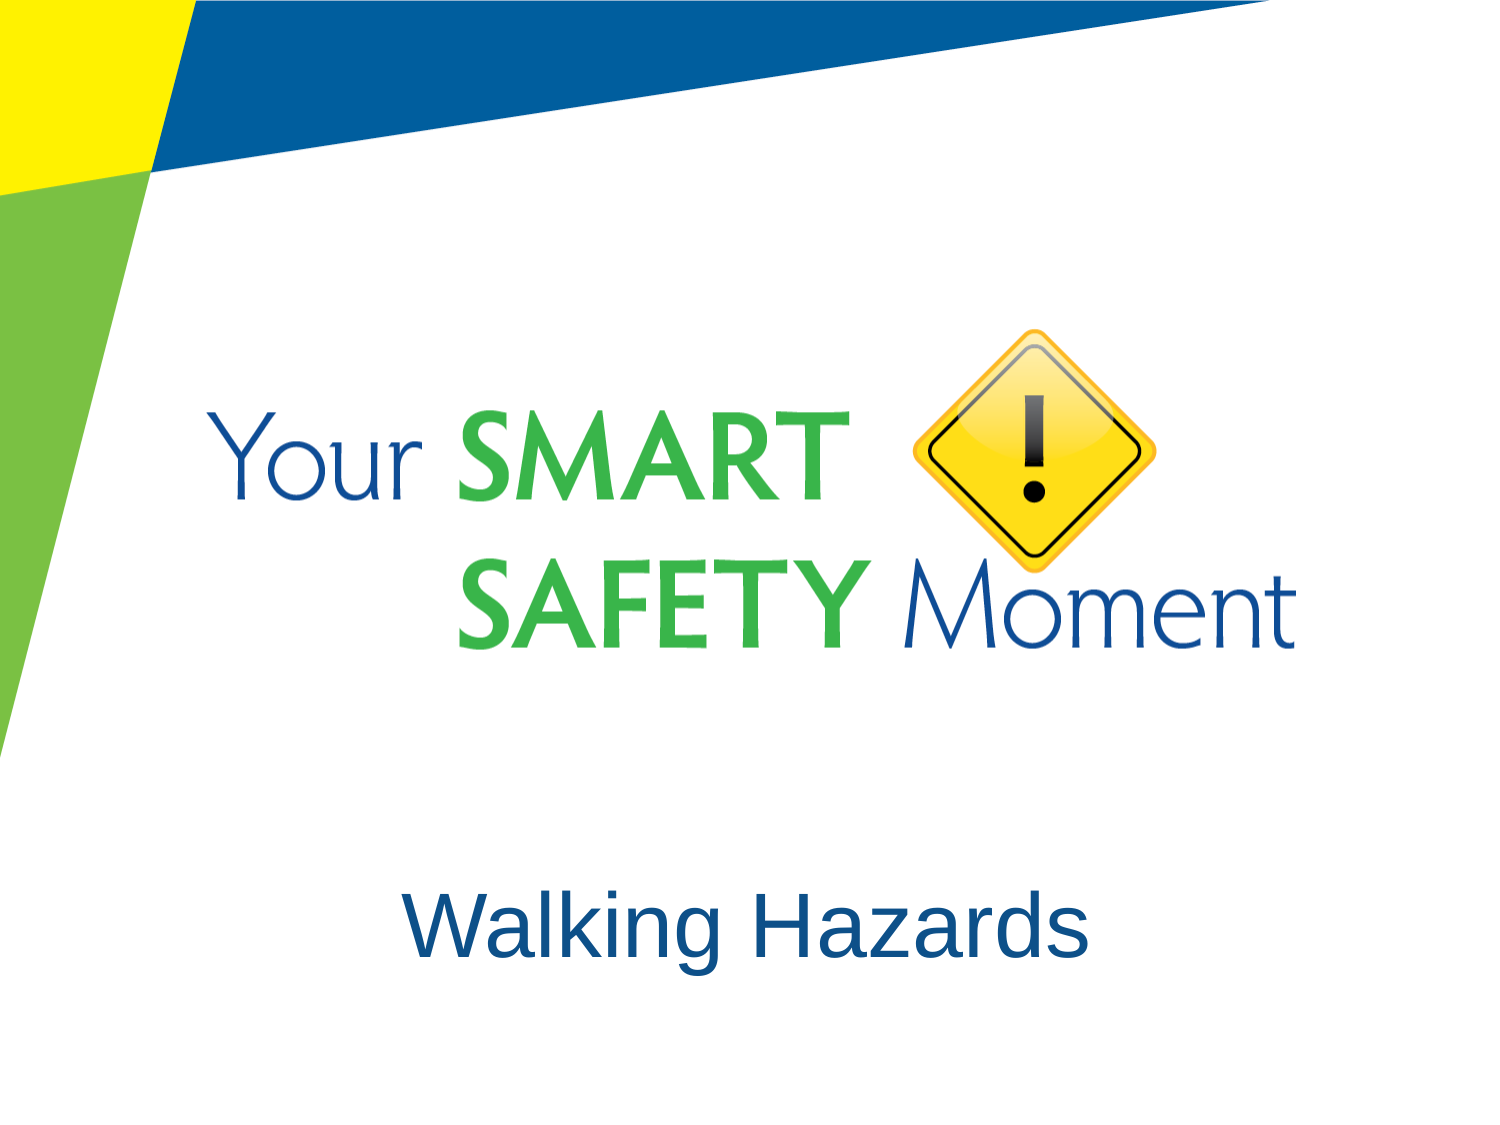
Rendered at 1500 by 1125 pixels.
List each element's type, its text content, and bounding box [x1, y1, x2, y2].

picture [0, 0, 1500, 1125]
title Walking Hazards [23, 748, 1470, 966]
